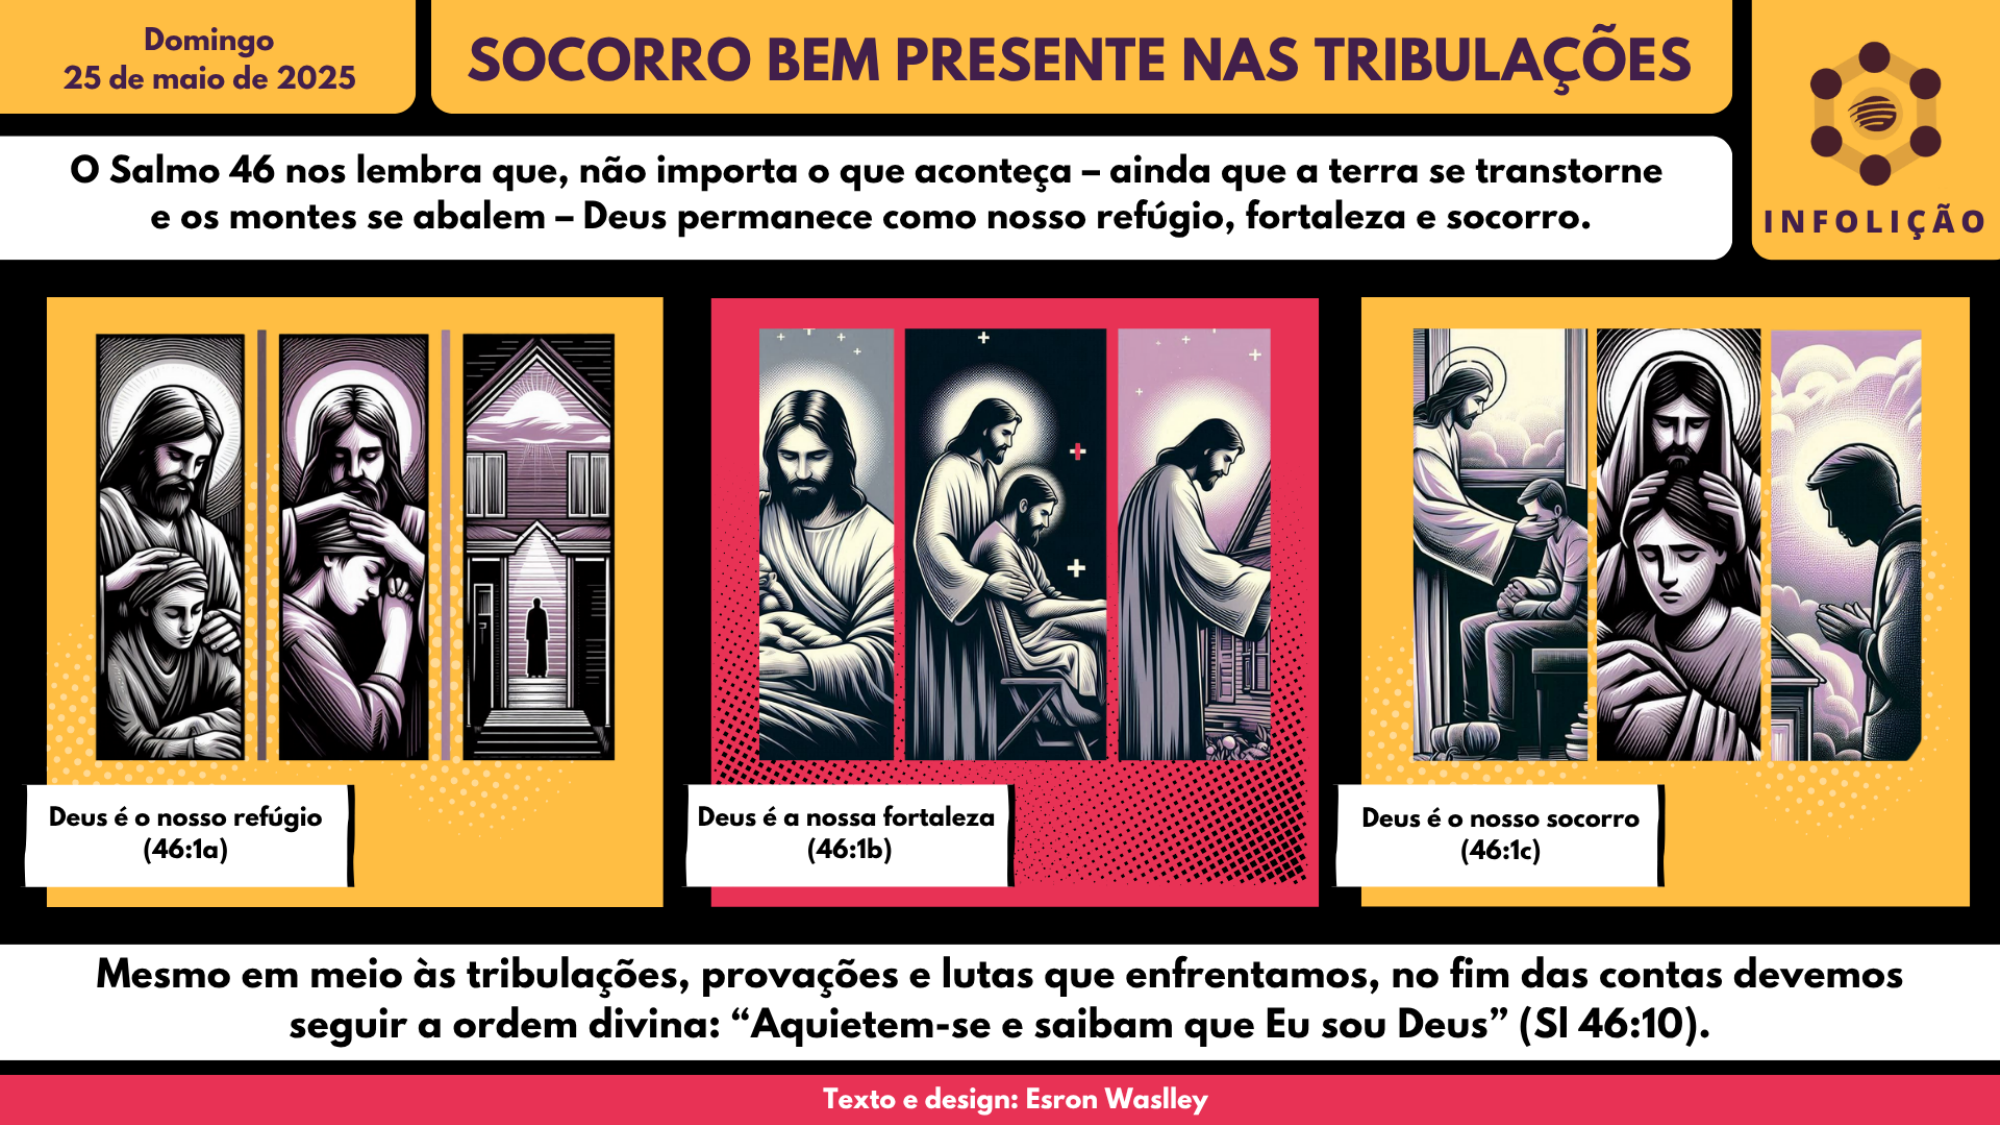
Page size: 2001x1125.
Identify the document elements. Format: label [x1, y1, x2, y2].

list [0, 0, 2000, 1125]
